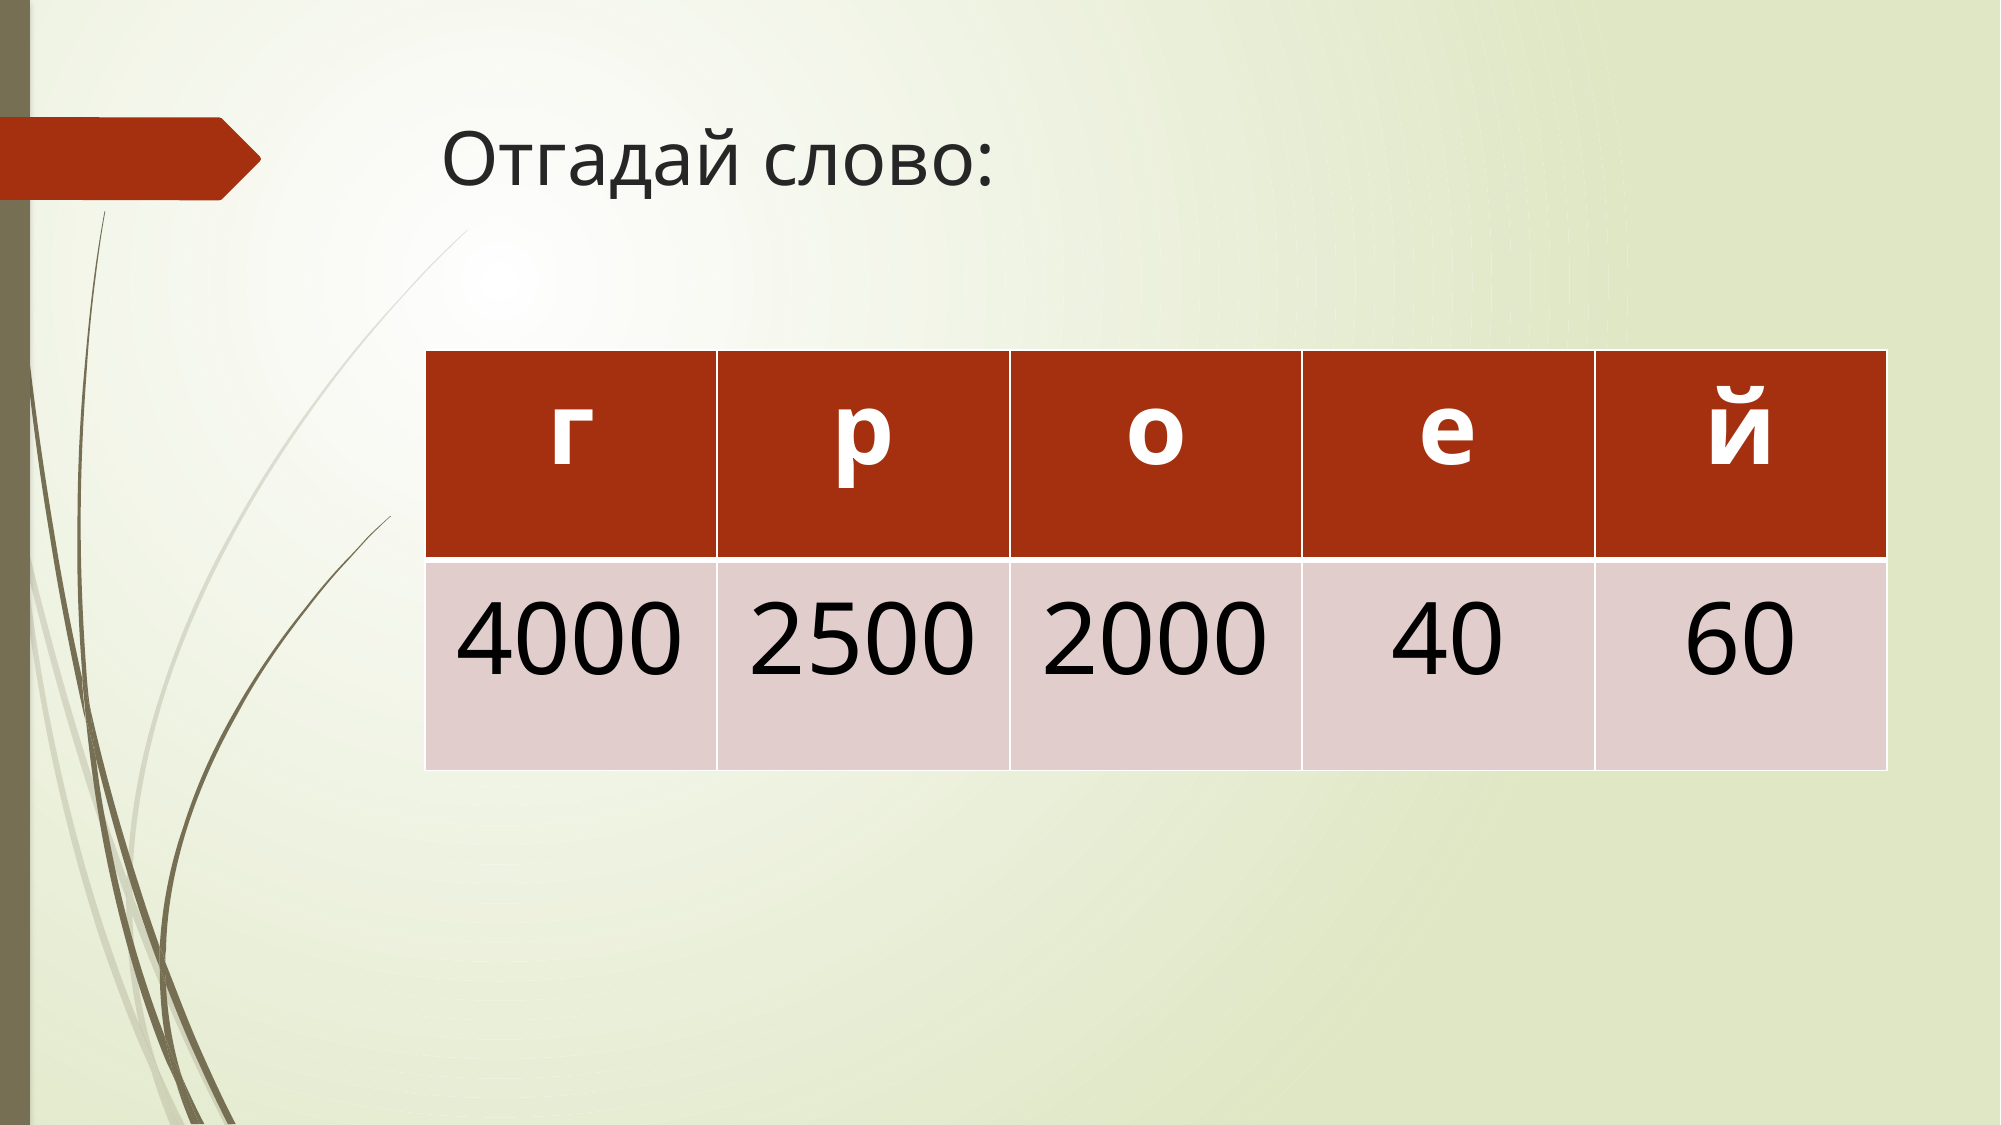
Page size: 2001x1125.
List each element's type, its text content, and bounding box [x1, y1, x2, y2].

table_header г [426, 351, 716, 557]
table_cell 2500 [718, 563, 1009, 770]
title Отгадай слово: [425, 102, 1888, 313]
table_header й [1596, 351, 1886, 557]
table_header е [1303, 351, 1594, 557]
table_cell 4000 [426, 563, 716, 770]
table_header р [718, 351, 1009, 557]
table_header о [1011, 351, 1301, 557]
table_cell 40 [1303, 563, 1594, 770]
table_cell 2000 [1011, 563, 1301, 770]
table_cell 60 [1596, 563, 1886, 770]
